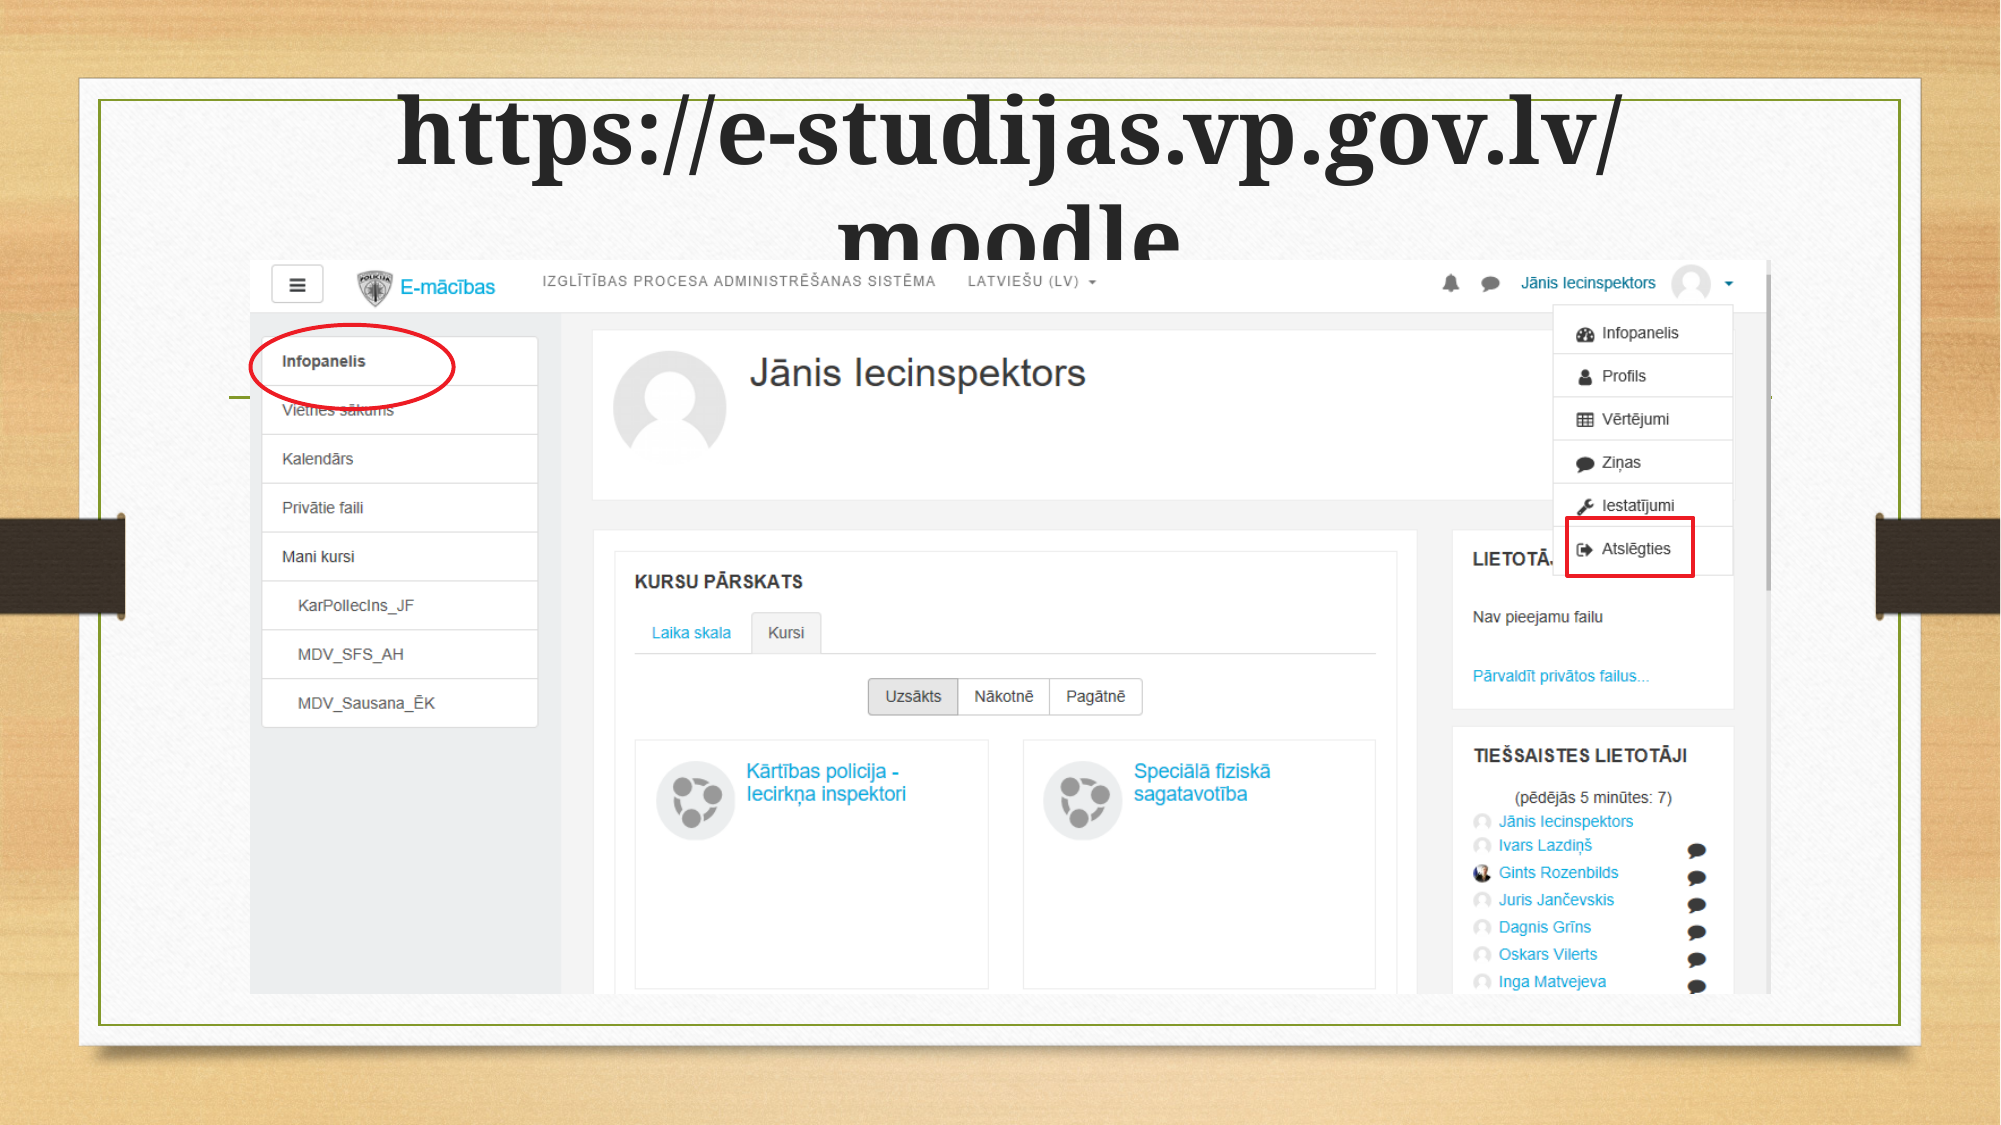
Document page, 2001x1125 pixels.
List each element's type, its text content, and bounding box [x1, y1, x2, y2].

title https://e-studijas.vp.gov.lv/moodle [222, 108, 1798, 257]
picture [0, 0, 2001, 1125]
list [250, 260, 1771, 995]
